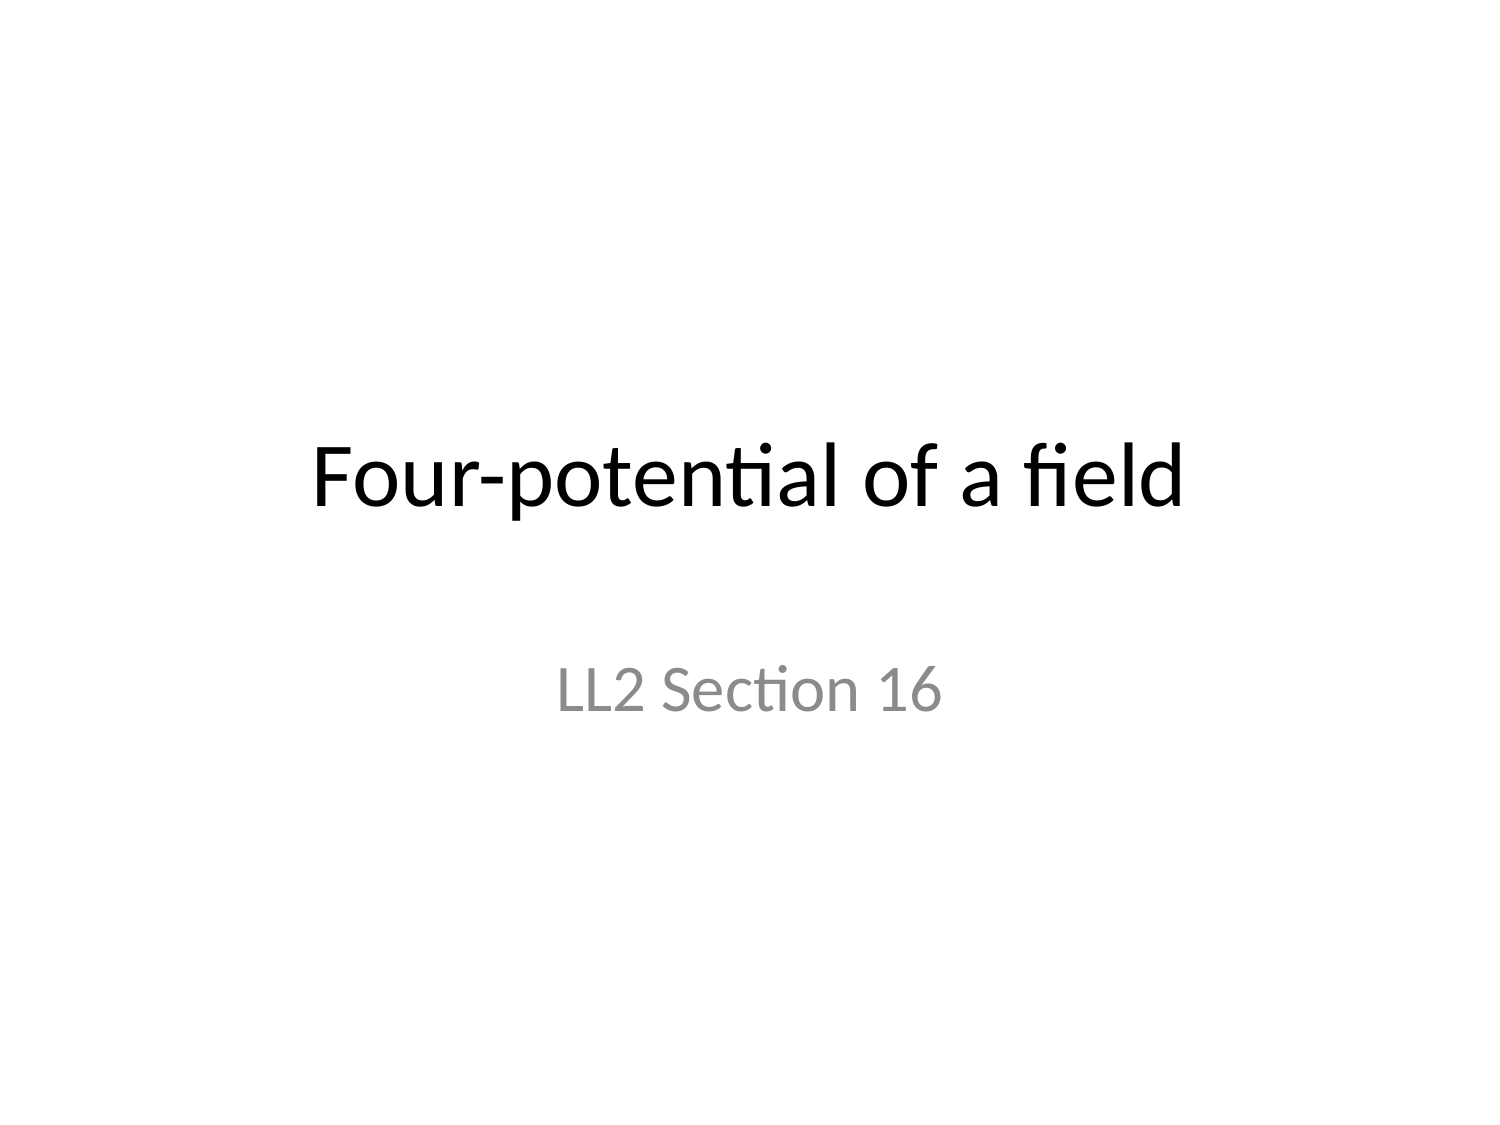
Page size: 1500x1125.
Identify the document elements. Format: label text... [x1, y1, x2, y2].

title Four-potential of a field [112, 349, 1388, 591]
subtitle LL2 Section 16 [225, 637, 1275, 925]
